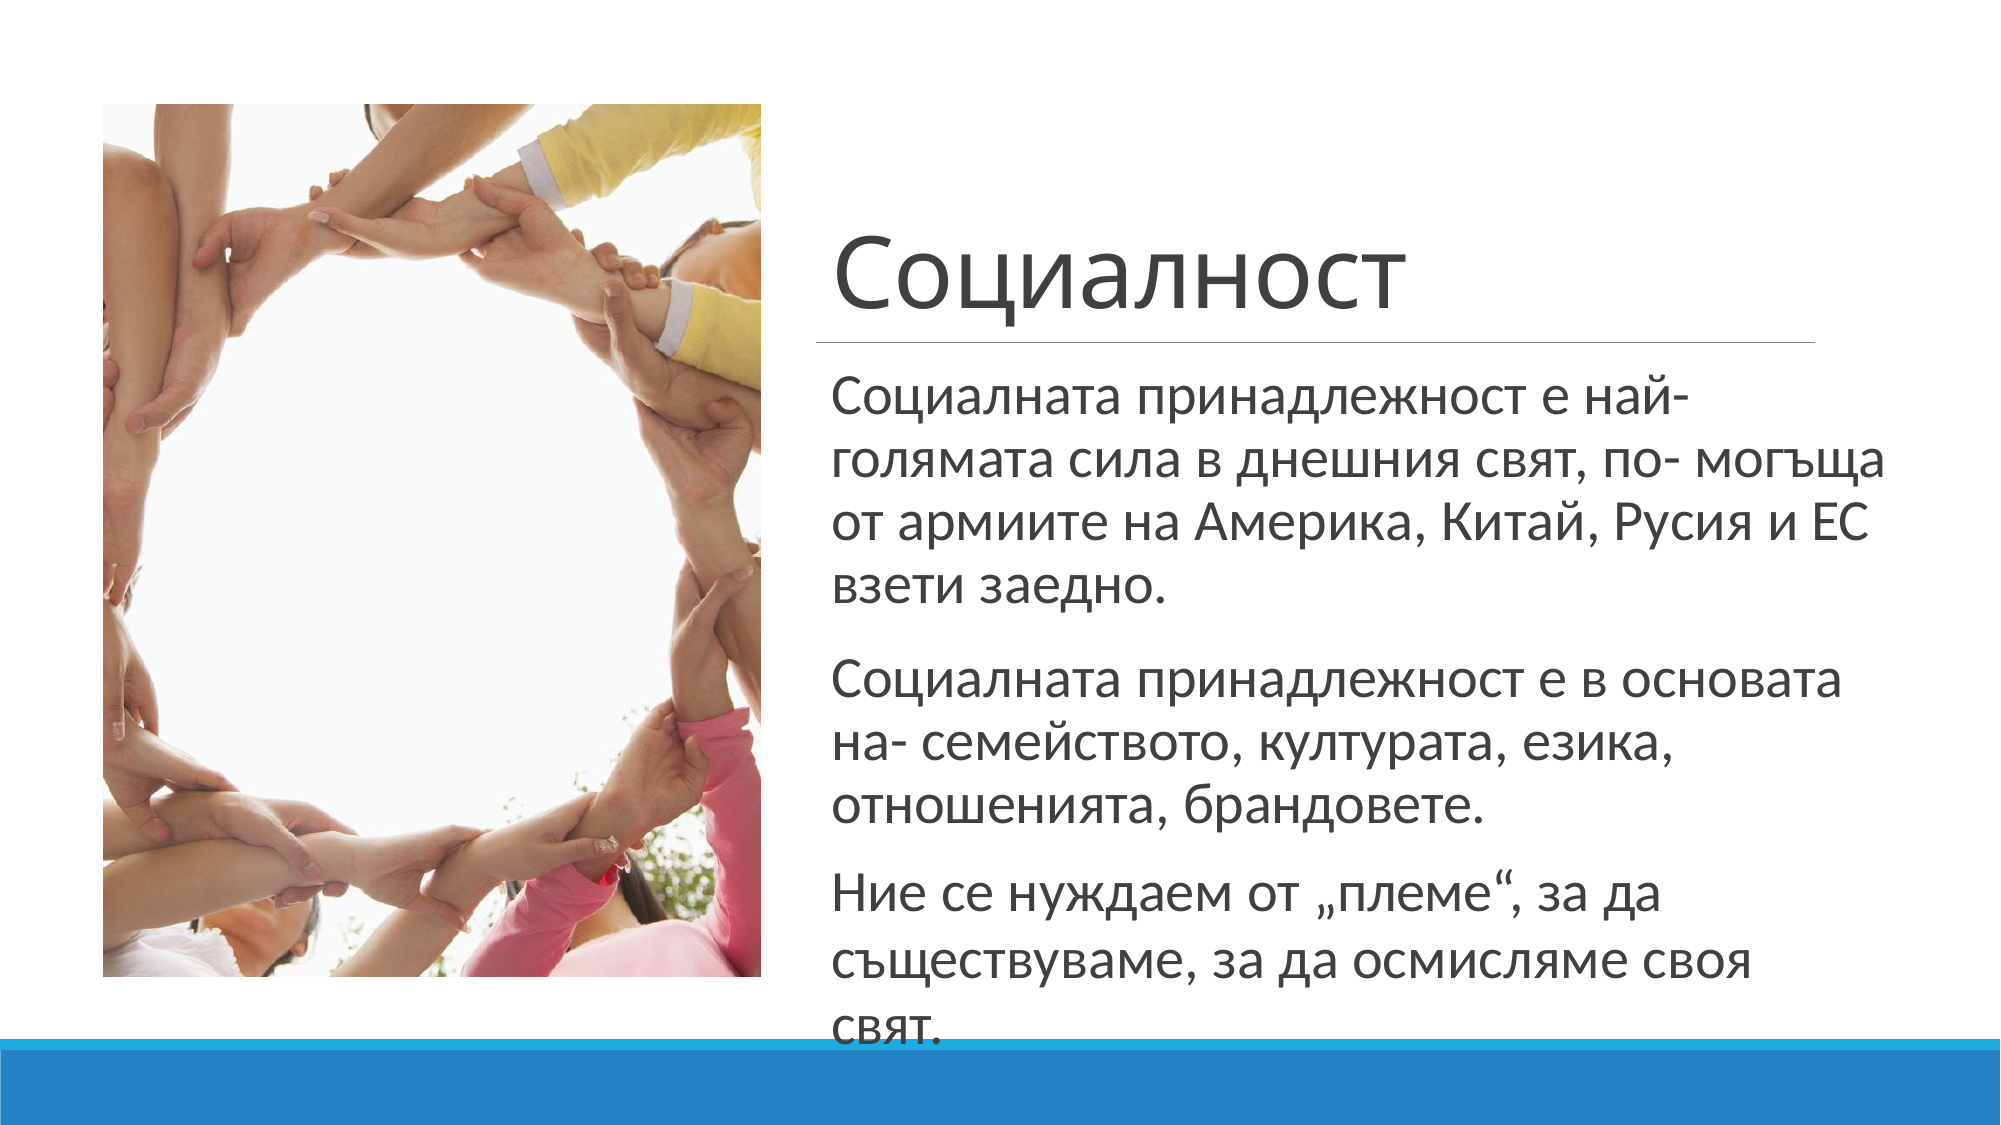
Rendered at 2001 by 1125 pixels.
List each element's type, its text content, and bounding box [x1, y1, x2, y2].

title Социалност [192, 47, 1880, 397]
picture [103, 104, 761, 977]
text_box [0, 1039, 829, 1050]
text_box Социалната принадлежност е най- голямата сила в днешния свят, по- могъща от армиите на Америка, Китай, Русия и ЕС взети заедно. Социалната принадлежност е в основата на- семейството, културата, езика, отношенията, брандовете. Ние се нуждаем от „племе“, за да съществуваме, за да осмисляме своя свят. [829, 355, 1892, 1057]
text_box [1892, 1039, 2000, 1050]
